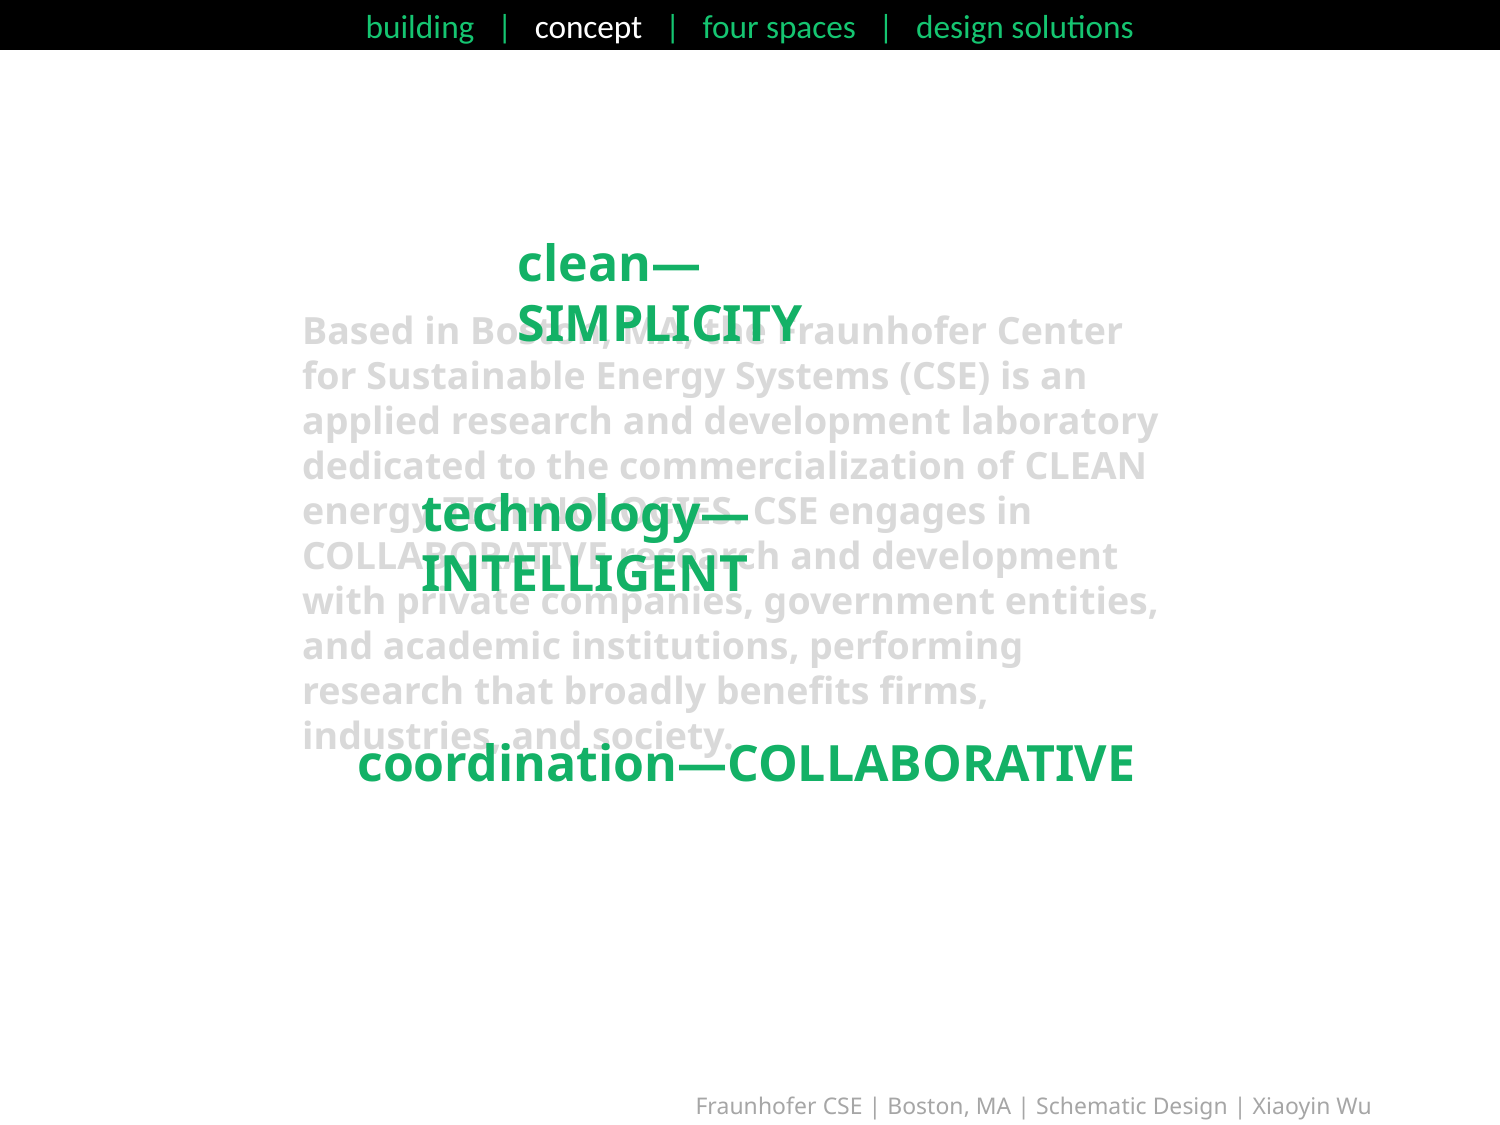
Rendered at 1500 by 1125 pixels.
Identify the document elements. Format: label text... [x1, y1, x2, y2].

text_box Based in Boston, MA, the Fraunhofer Center for Sustainable Energy Systems (CSE) is an applied research and development laboratory dedicated to the commercialization of CLEAN energy TECHNOLOGIES. CSE engages in COLLABORATIVE research and development with private companies, government entities, and academic institutions, performing research that broadly benefits firms, industries, and society. [287, 299, 1200, 765]
text_box building | concept | four spaces | design solutions [0, 0, 1500, 52]
text_box clean—SIMPLICITY [503, 224, 997, 359]
text_box coordination—COLLABORATIVE [337, 724, 1150, 799]
text_box technology—INTELLIGENT [406, 474, 1082, 609]
text_box Fraunhofer CSE | Boston, MA | Schematic Design | Xiaoyin Wu [680, 1083, 1500, 1125]
